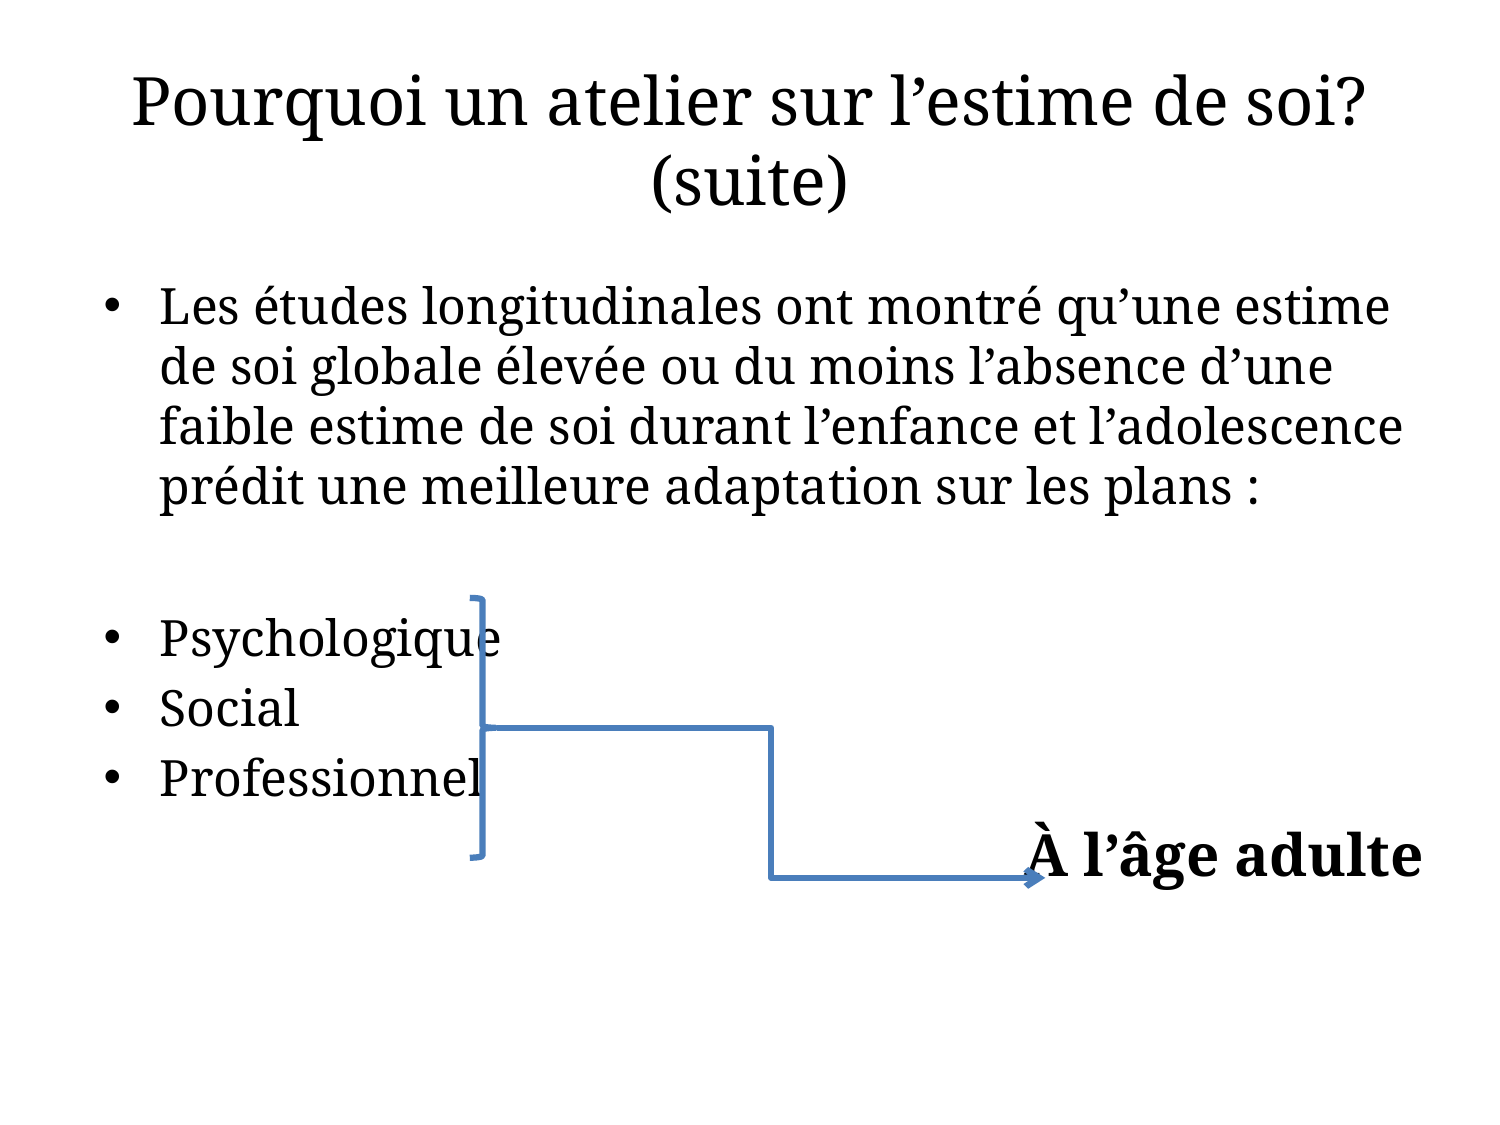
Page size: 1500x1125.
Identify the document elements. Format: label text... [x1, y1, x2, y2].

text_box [497, 727, 1046, 879]
title Pourquoi un atelier sur l’estime de soi? (suite) [75, 45, 1425, 233]
text_box [469, 597, 495, 859]
list Les études longitudinales ont montré qu’une estime de soi globale élevée ou du moins l’absence d’une faible estime de soi durant l’enfance et l’adolescence prédit une meilleure adaptation sur les plans : Psychologique Social Professionnel À l’âge adulte [88, 267, 1439, 1010]
